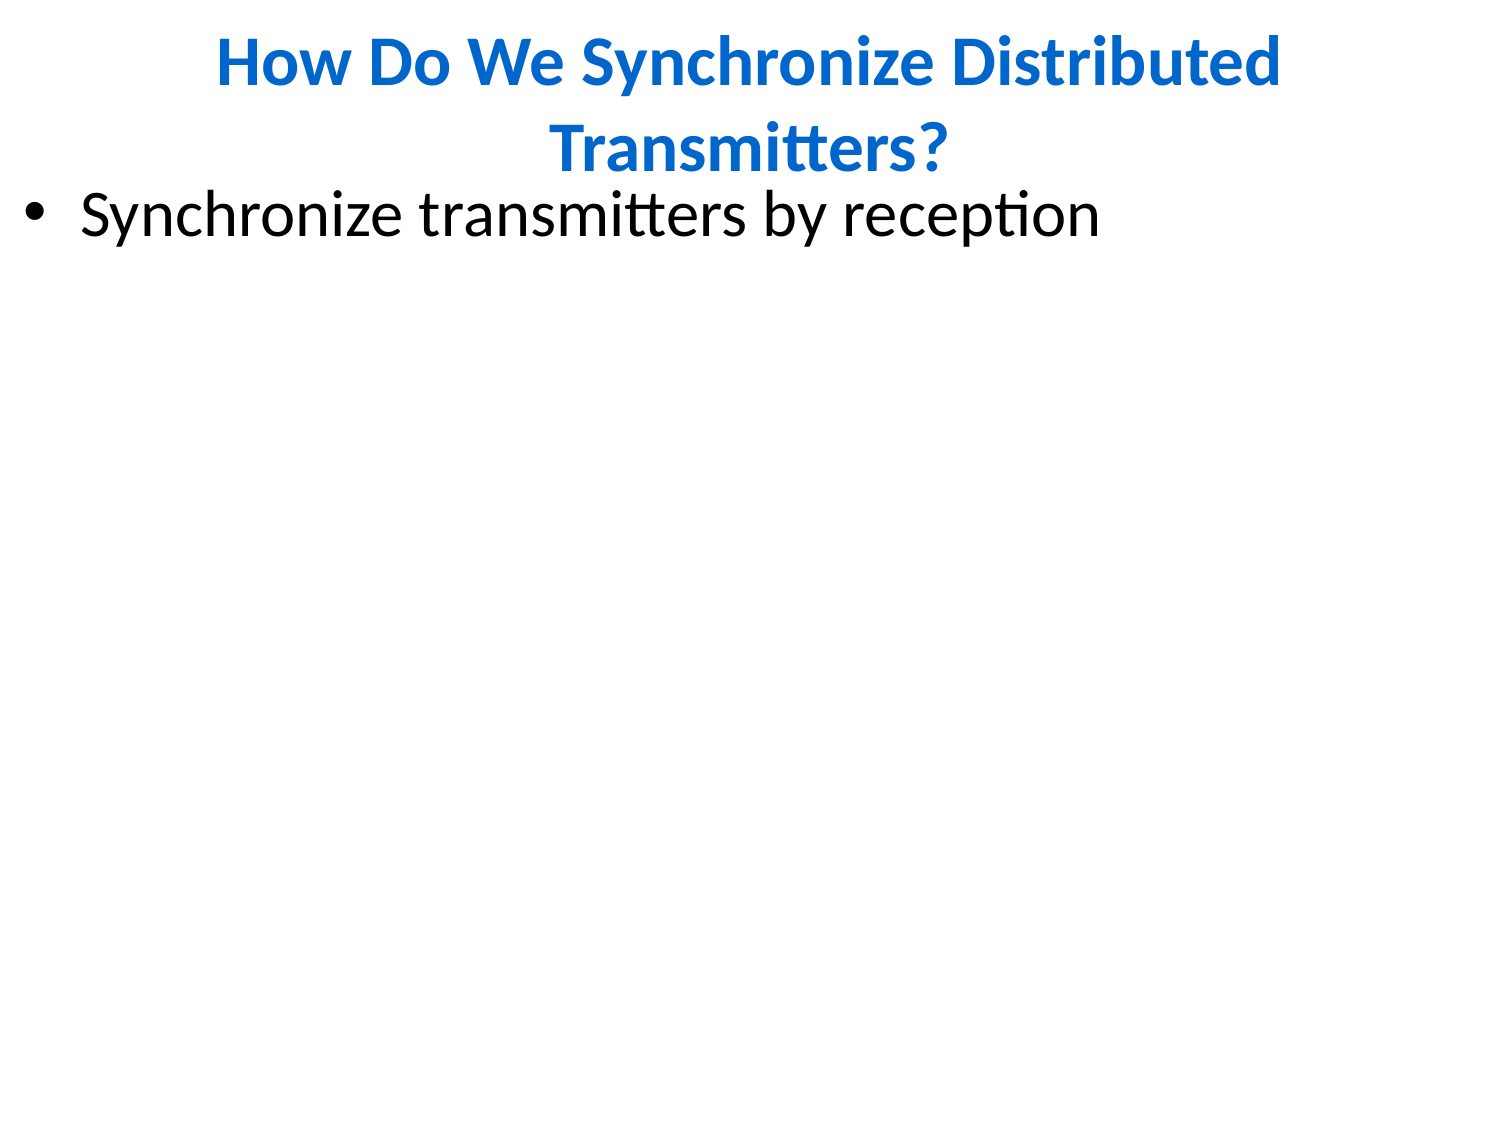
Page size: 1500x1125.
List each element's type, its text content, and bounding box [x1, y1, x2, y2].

title How Do We Synchronize Distributed Transmitters? [0, 6, 1500, 194]
text_box Synchronize transmitters by reception [9, 171, 1500, 337]
